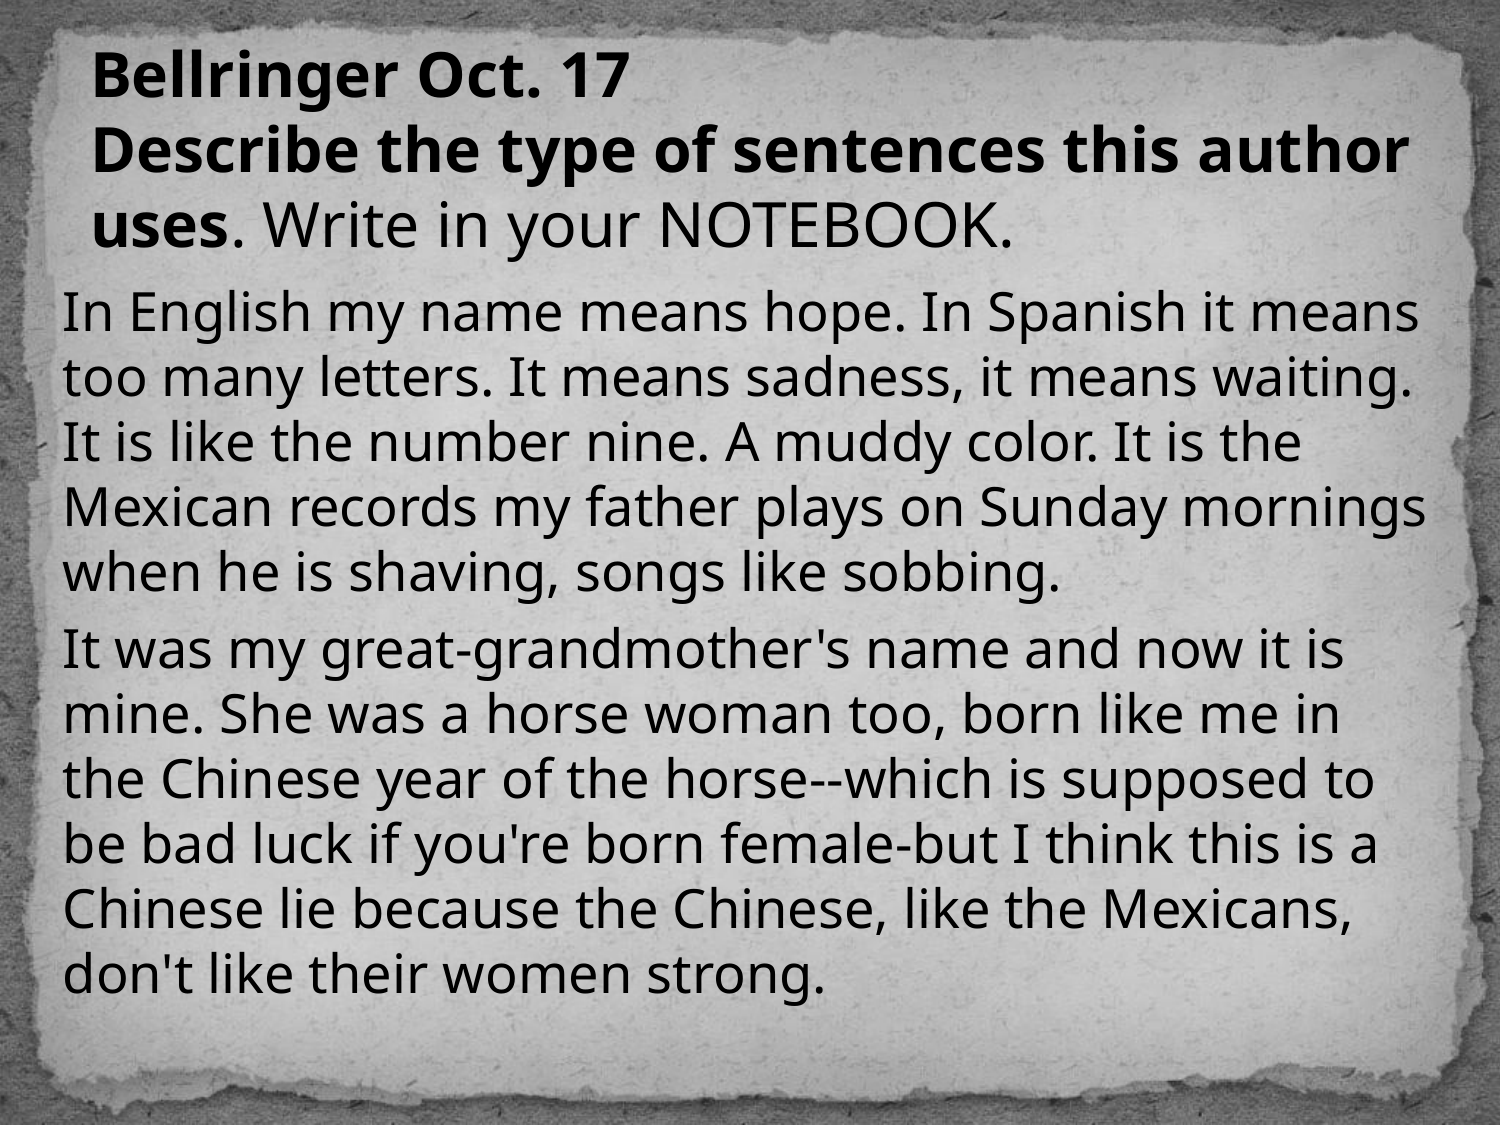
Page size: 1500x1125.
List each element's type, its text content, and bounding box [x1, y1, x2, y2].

list In English my name means hope. In Spanish it means too many letters. It means sadness, it means waiting. It is like the number nine. A muddy color. It is the Mexican records my father plays on Sunday mornings when he is shaving, songs like sobbing. It was my great-grandmother's name and now it is mine. She was a horse woman too, born like me in the Chinese year of the horse--which is supposed to be bad luck if you're born female-but I think this is a Chinese lie because the Chinese, like the Mexicans, don't like their women strong. [24, 262, 1450, 1013]
title Bellringer Oct. 17 Describe the type of sentences this author uses. Write in your NOTEBOOK. [75, 75, 1475, 275]
picture [0, 0, 1500, 1125]
